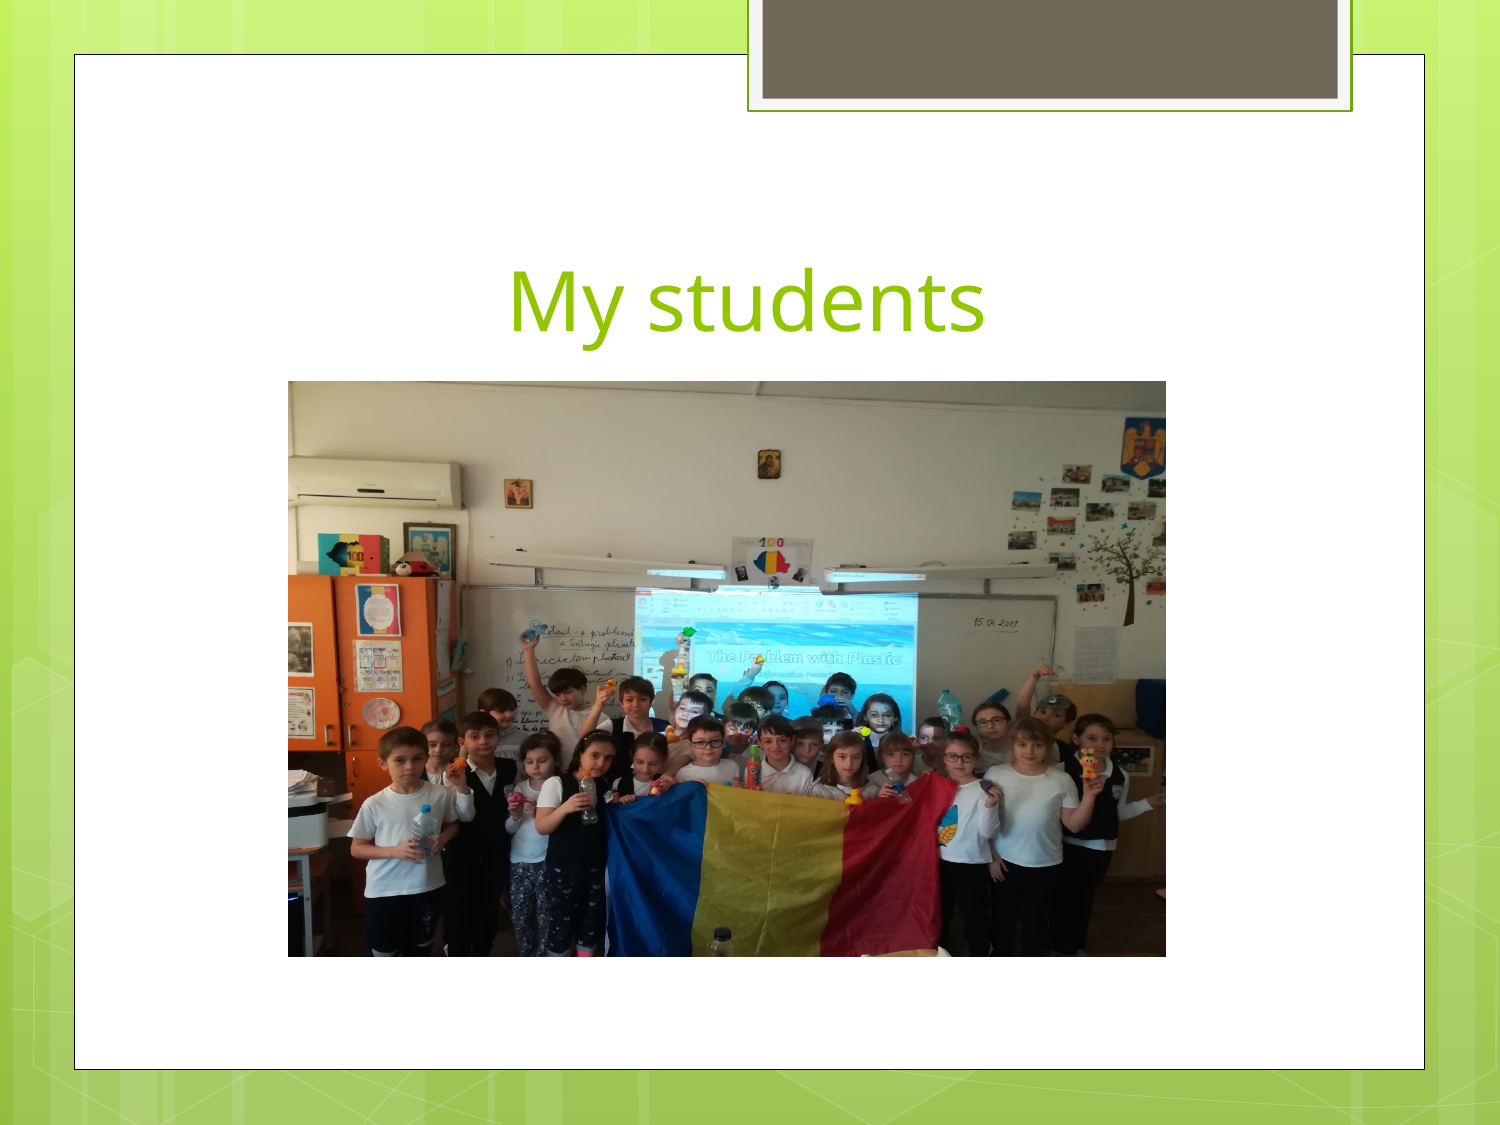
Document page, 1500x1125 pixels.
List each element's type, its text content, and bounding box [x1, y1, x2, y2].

title My students [171, 168, 1324, 357]
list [288, 380, 1166, 957]
